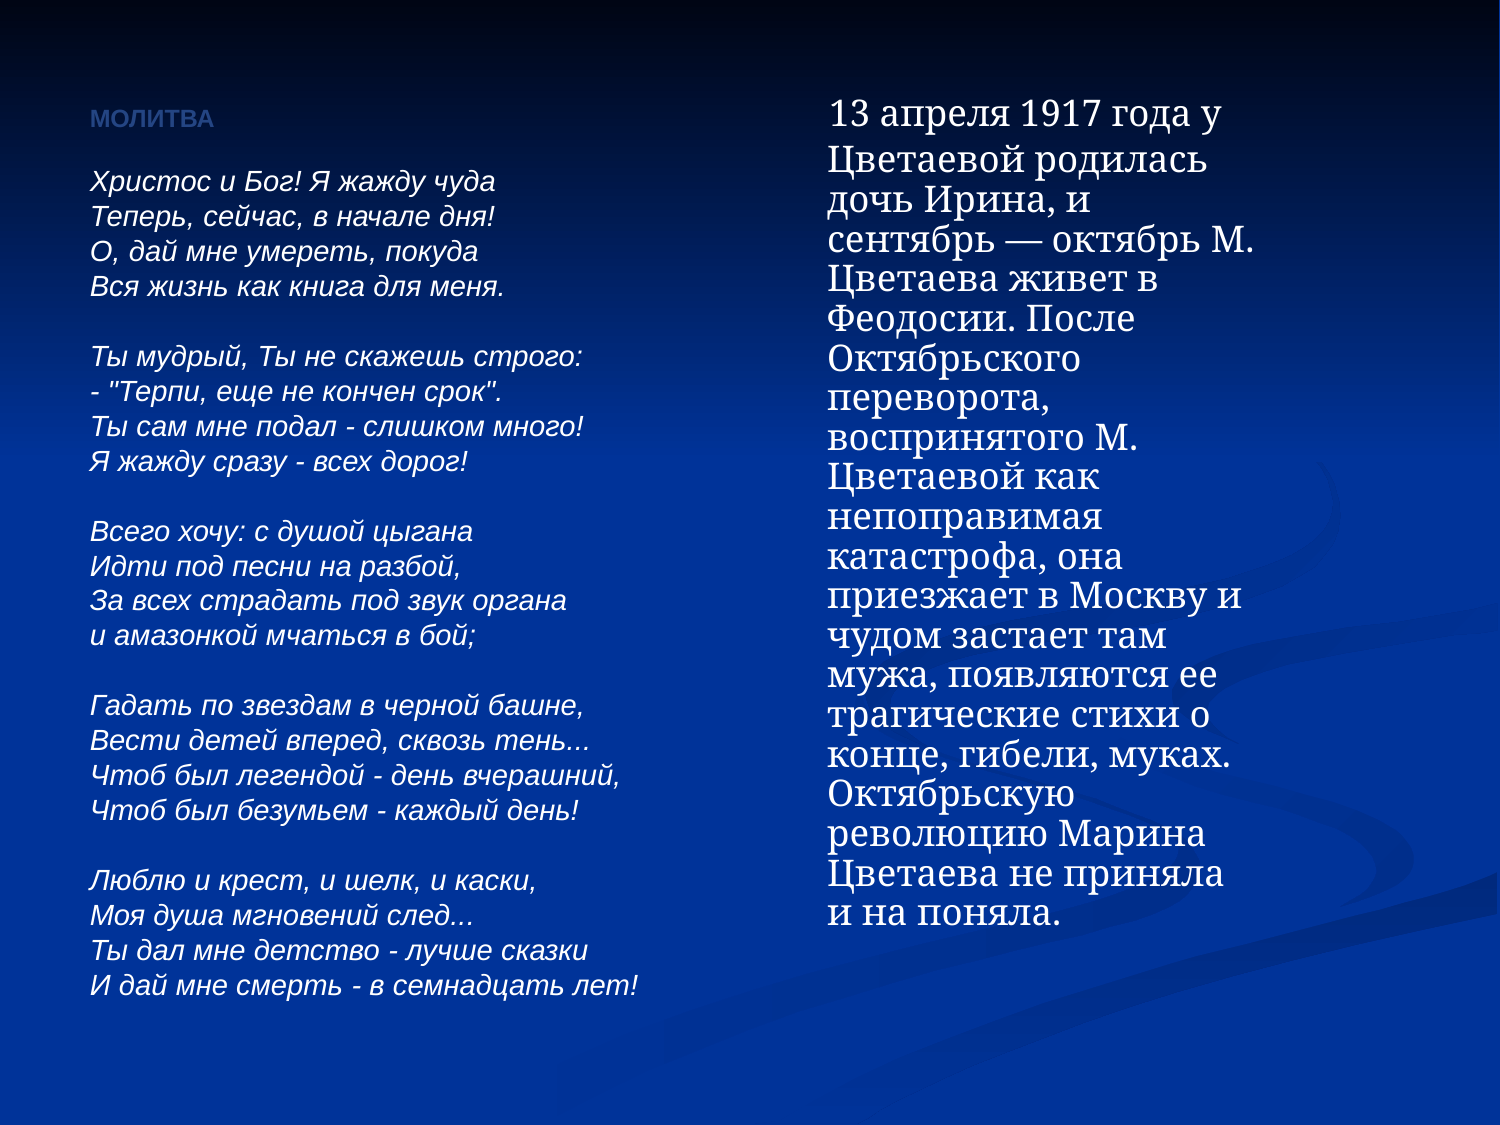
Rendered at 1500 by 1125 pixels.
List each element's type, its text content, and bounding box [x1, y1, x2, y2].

list 13 апреля 1917 года у Цветаевой родилась дочь Ирина, и сентябрь — октябрь М. Цветаева живет в Феодосии. После Октябрьского переворота, воспринятого М. Цветаевой как непоправимая катастрофа, она приезжает в Москву и чудом застает там мужа, появляются ее трагические стихи о конце, гибели, муках. Октябрьскую революцию Марина Цветаева не приняла и на поняла. [762, 62, 1276, 951]
text_box МОЛИТВА Христос и Бог! Я жажду чуда Теперь, сейчас, в начале дня! О, дай мне умереть, покуда Вся жизнь как книга для меня. Ты мудрый, Ты не скажешь строго: - "Терпи, еще не кончен срок". Ты сам мне подал - слишком много! Я жажду сразу - всех дорог! Всего хочу: с душой цыгана Идти под песни на разбой, За всех страдать под звук органа и амазонкой мчаться в бой; Гадать по звездам в черной башне, Вести детей вперед, сквозь тень... Чтоб был легендой - день вчерашний, Чтоб был безумьем - каждый день! Люблю и крест, и шелк, и каски, Моя душа мгновений след... Ты дал мне детство - лучше сказки И дай мне смерть - в семнадцать лет! [74, 49, 663, 1009]
